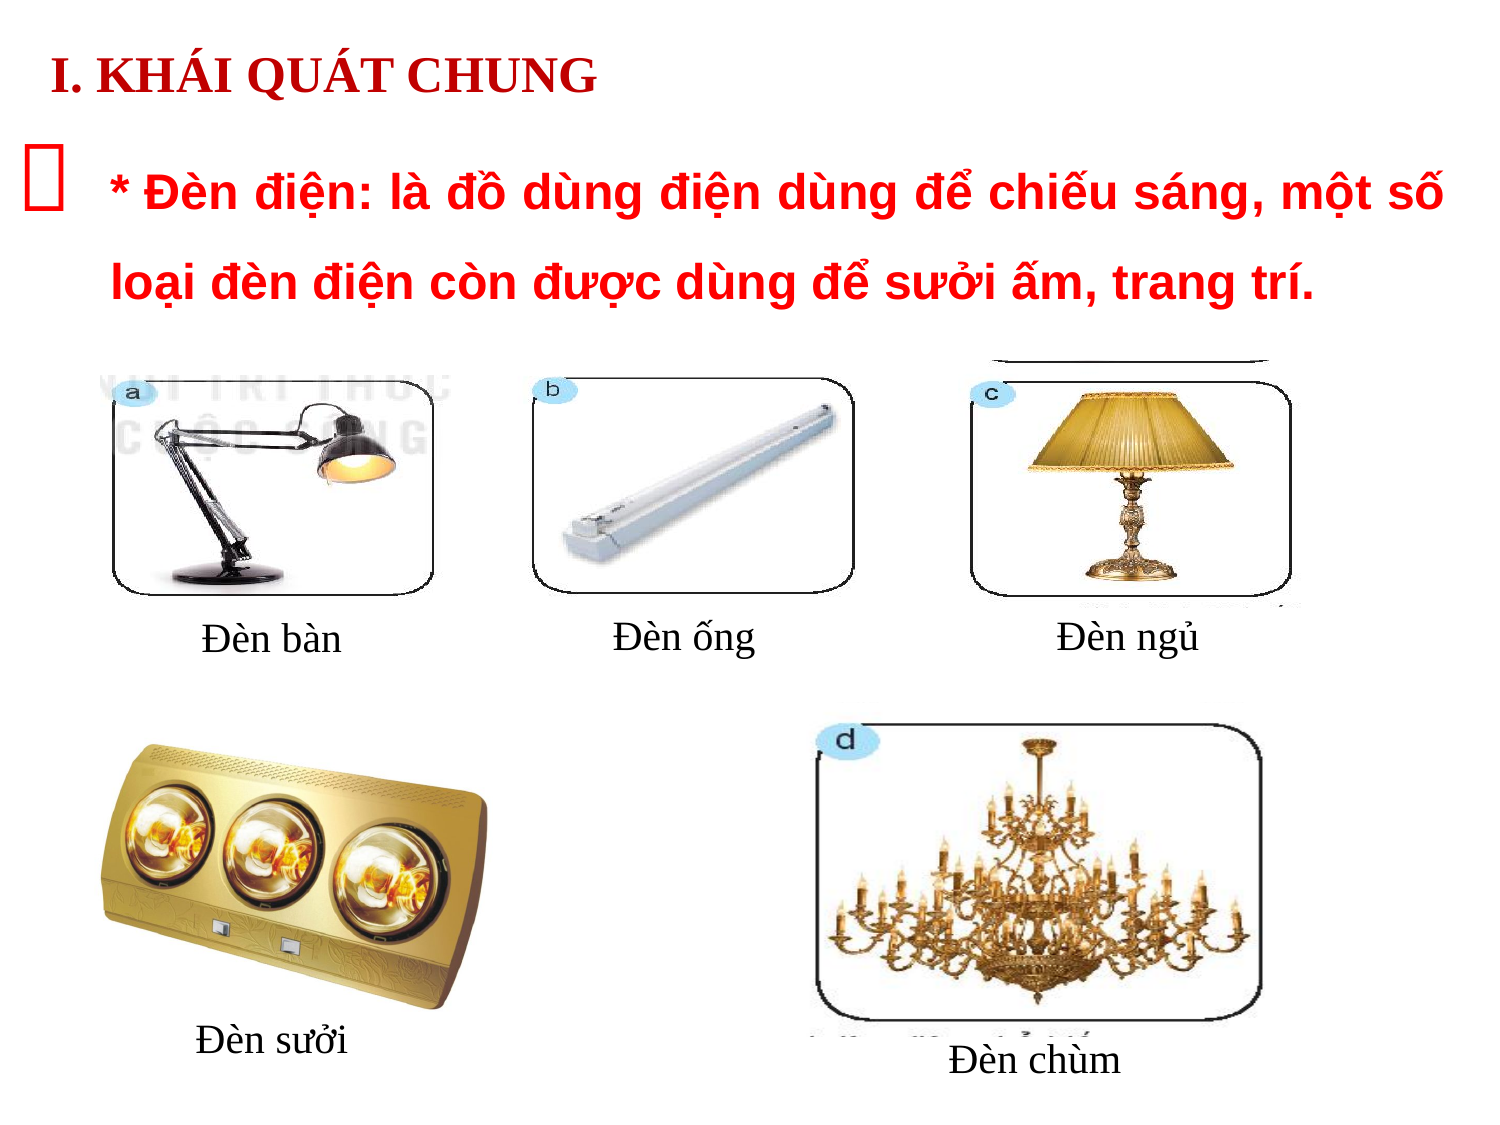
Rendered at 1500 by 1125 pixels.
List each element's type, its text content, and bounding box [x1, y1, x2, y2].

text_box Đèn ngủ [956, 608, 1301, 666]
text_box Đèn ống [512, 601, 857, 666]
picture [96, 375, 451, 603]
picture [512, 370, 857, 598]
picture [945, 360, 1311, 608]
text_box Đèn bàn [99, 603, 444, 668]
text_box Đèn sưởi [99, 1032, 444, 1069]
text_box I. KHÁI QUÁT CHUNG [37, 34, 872, 109]
text_box  [1, 110, 97, 238]
picture [806, 702, 1265, 1037]
text_box * Đèn điện: là đồ dùng điện dùng để chiếu sáng, một số loại đèn điện còn được dùng để sưởi ấm, trang trí. [96, 122, 1459, 316]
text_box Đèn chùm [863, 1037, 1207, 1090]
picture [86, 721, 501, 1032]
